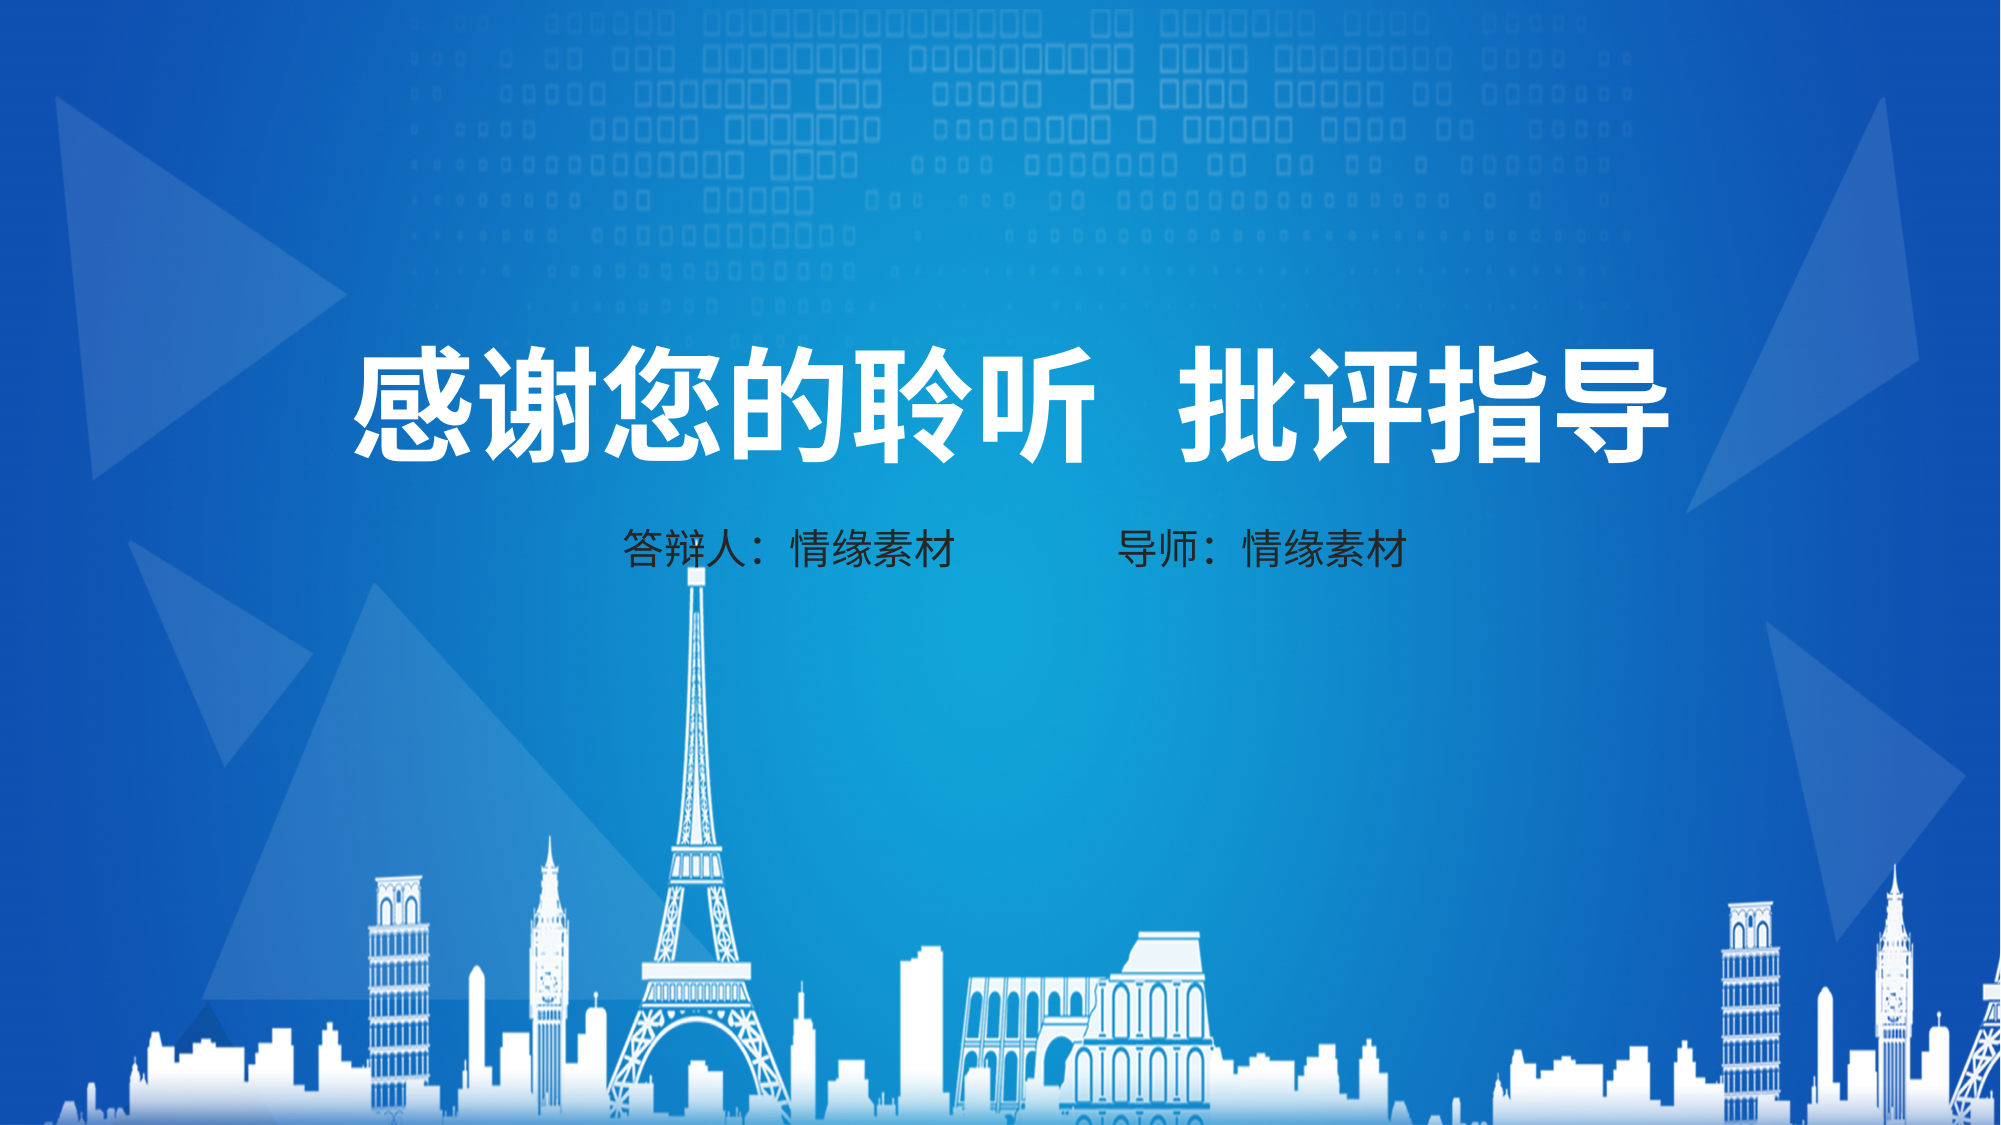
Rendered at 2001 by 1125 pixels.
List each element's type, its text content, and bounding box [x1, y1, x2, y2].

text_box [335, 320, 1852, 487]
text_box 答辩人：情缘素材 [607, 515, 982, 581]
picture [1079, 1119, 1089, 1125]
picture [0, 0, 2001, 1125]
text_box 导师：情缘素材 [1101, 515, 1429, 581]
